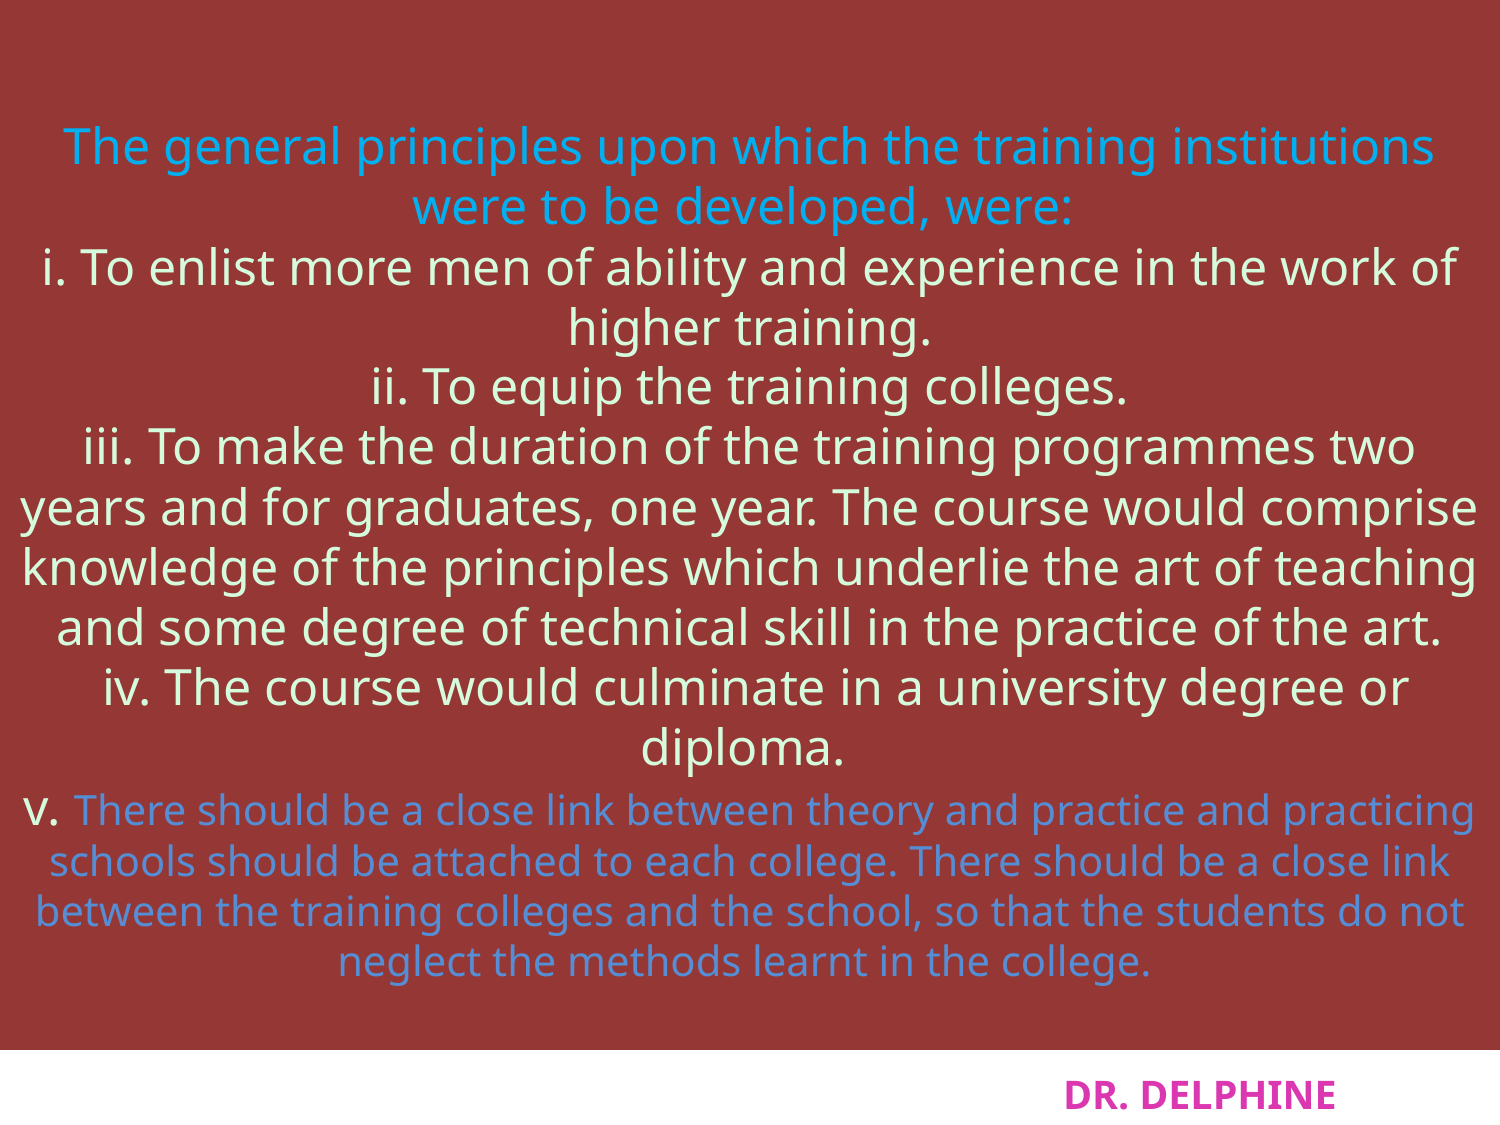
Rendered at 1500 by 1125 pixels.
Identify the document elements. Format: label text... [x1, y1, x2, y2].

title The general principles upon which the training institutions were to be developed, were: i. To enlist more men of ability and experience in the work of higher training. ii. To equip the training colleges. iii. To make the duration of the training programmes two years and for graduates, one year. The course would comprise knowledge of the principles which underlie the art of teaching and some degree of technical skill in the practice of the art. iv. The course would culminate in a university degree or diploma. v. There should be a close link between theory and practice and practicing schools should be attached to each college. There should be a close link between the training colleges and the school, so that the students do not neglect the methods learnt in the college. [0, 0, 1500, 1050]
subtitle DR. DELPHINE [900, 1062, 1500, 1125]
